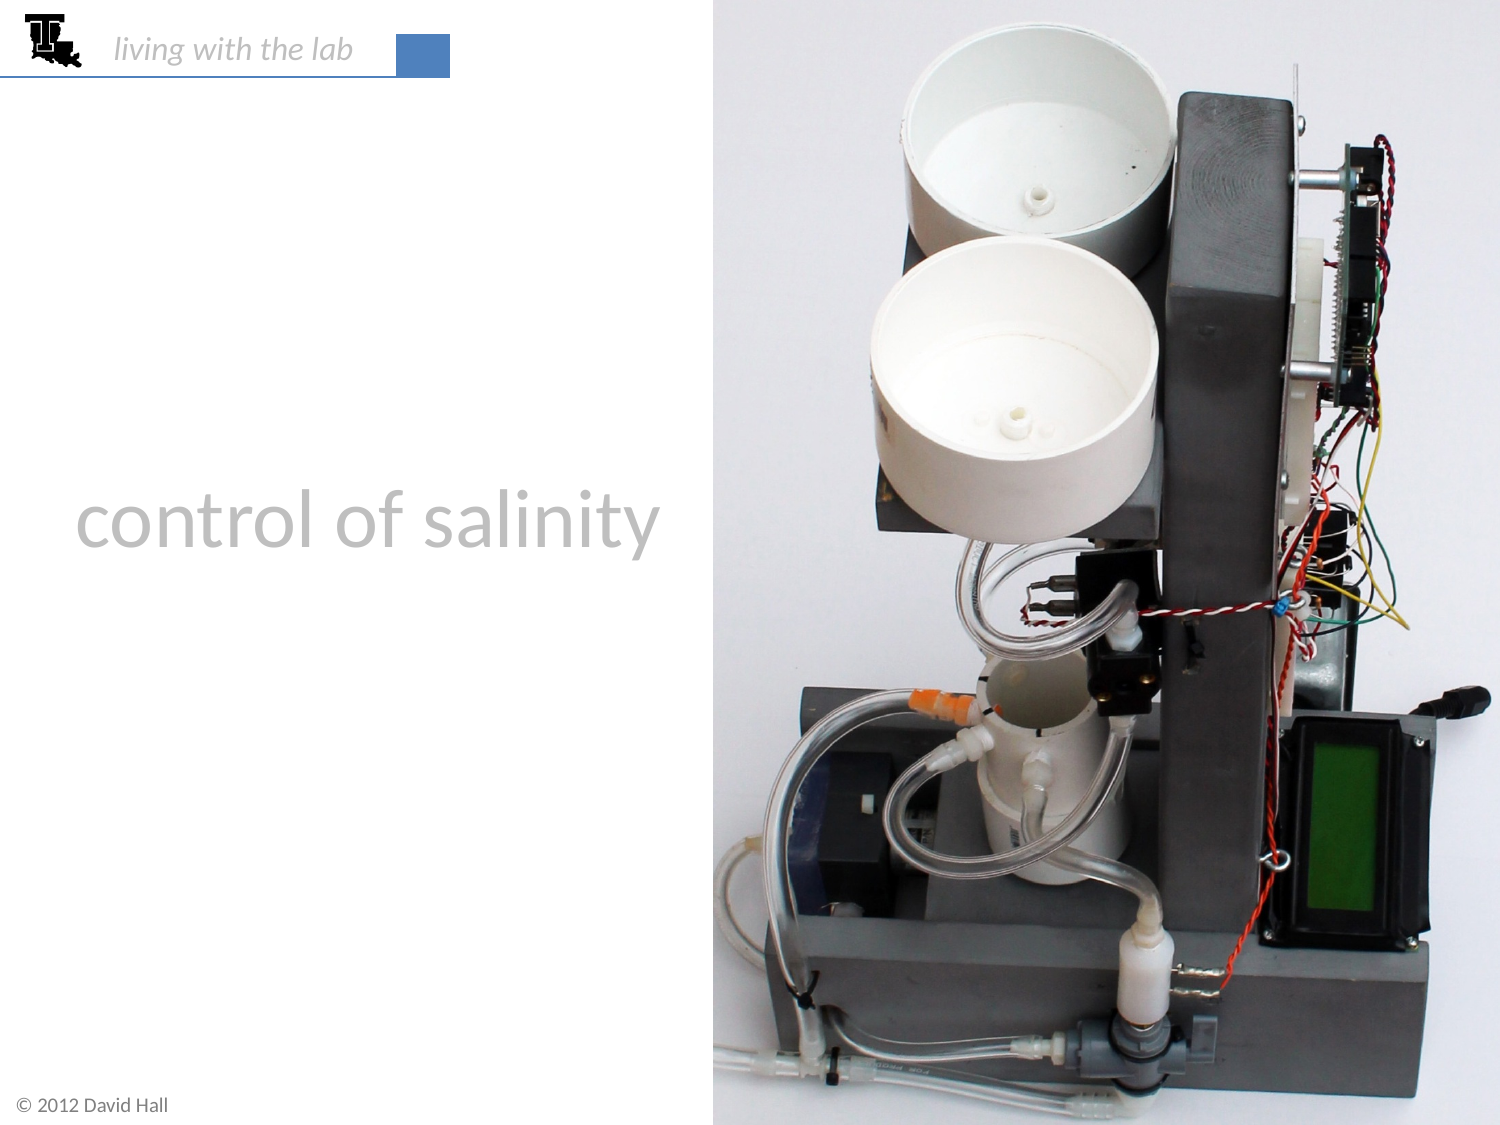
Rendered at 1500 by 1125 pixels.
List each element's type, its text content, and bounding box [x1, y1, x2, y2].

picture [713, 0, 1500, 1125]
text_box [394, 32, 452, 80]
text_box © 2012 David Hall [0, 1084, 184, 1125]
text_box living with the lab [82, 14, 404, 75]
title control of salinity [50, 425, 688, 604]
picture [24, 13, 82, 68]
